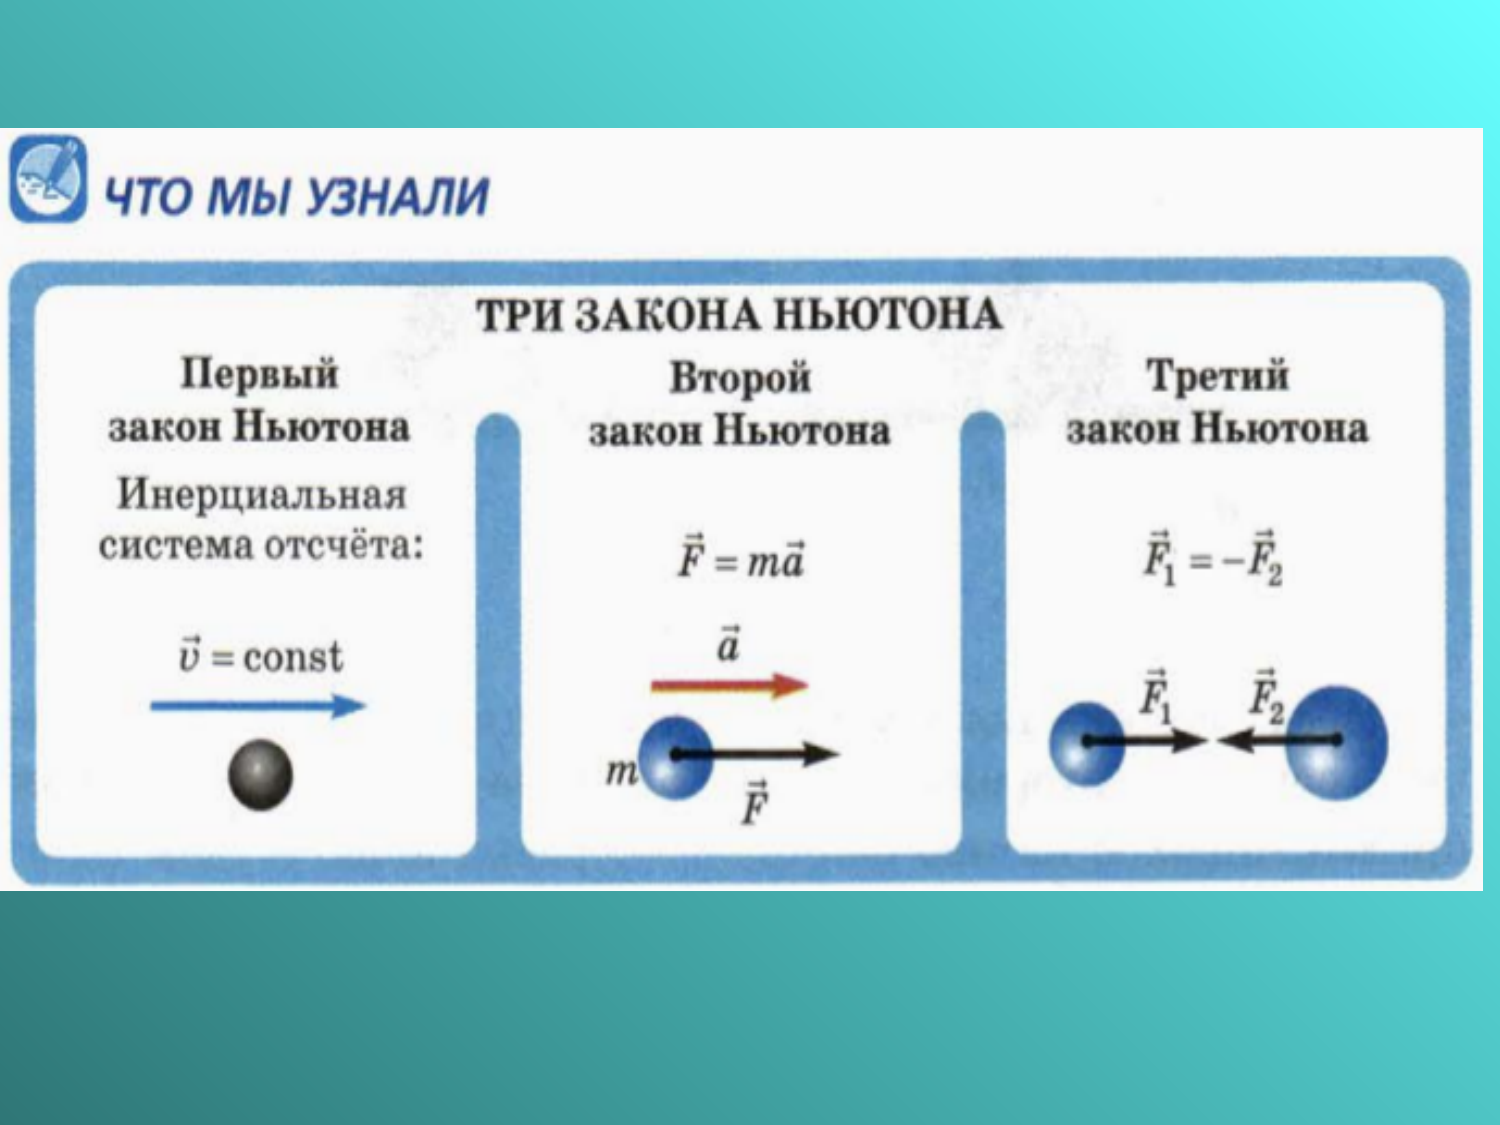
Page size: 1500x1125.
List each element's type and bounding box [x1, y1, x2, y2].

picture [0, 128, 1484, 891]
